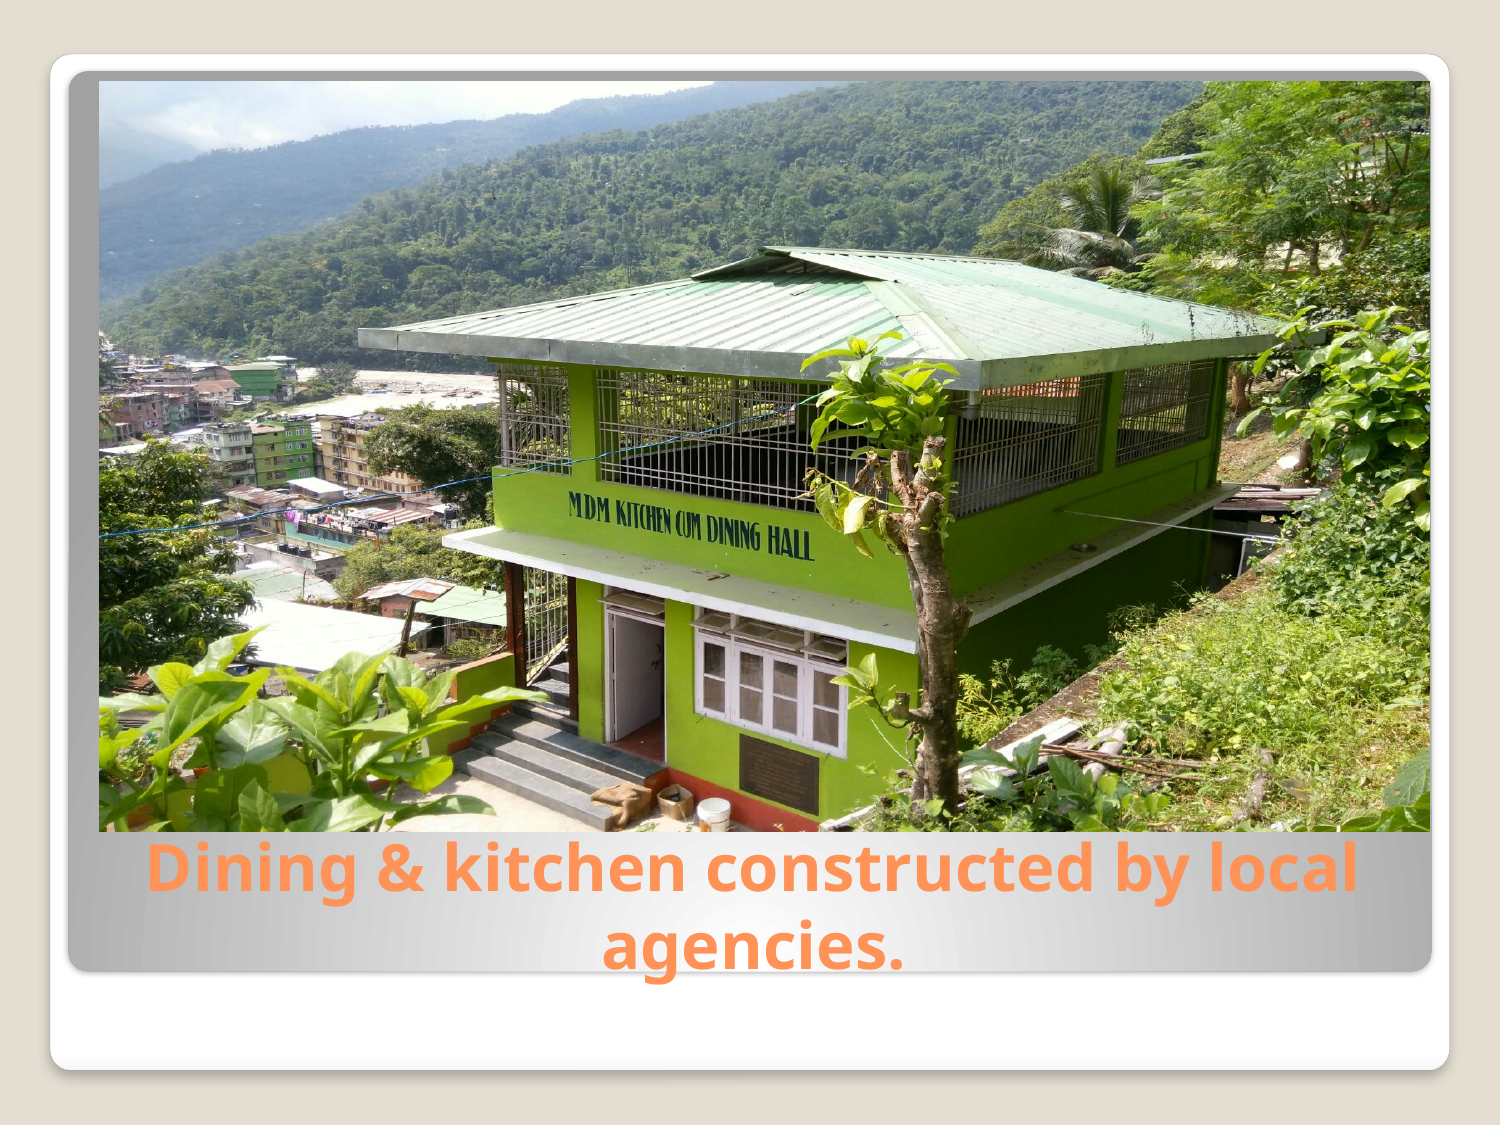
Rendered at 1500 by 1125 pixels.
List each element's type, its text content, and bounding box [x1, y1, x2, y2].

title Dining & kitchen constructed by local agencies. [82, 817, 1425, 990]
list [99, 81, 1430, 833]
